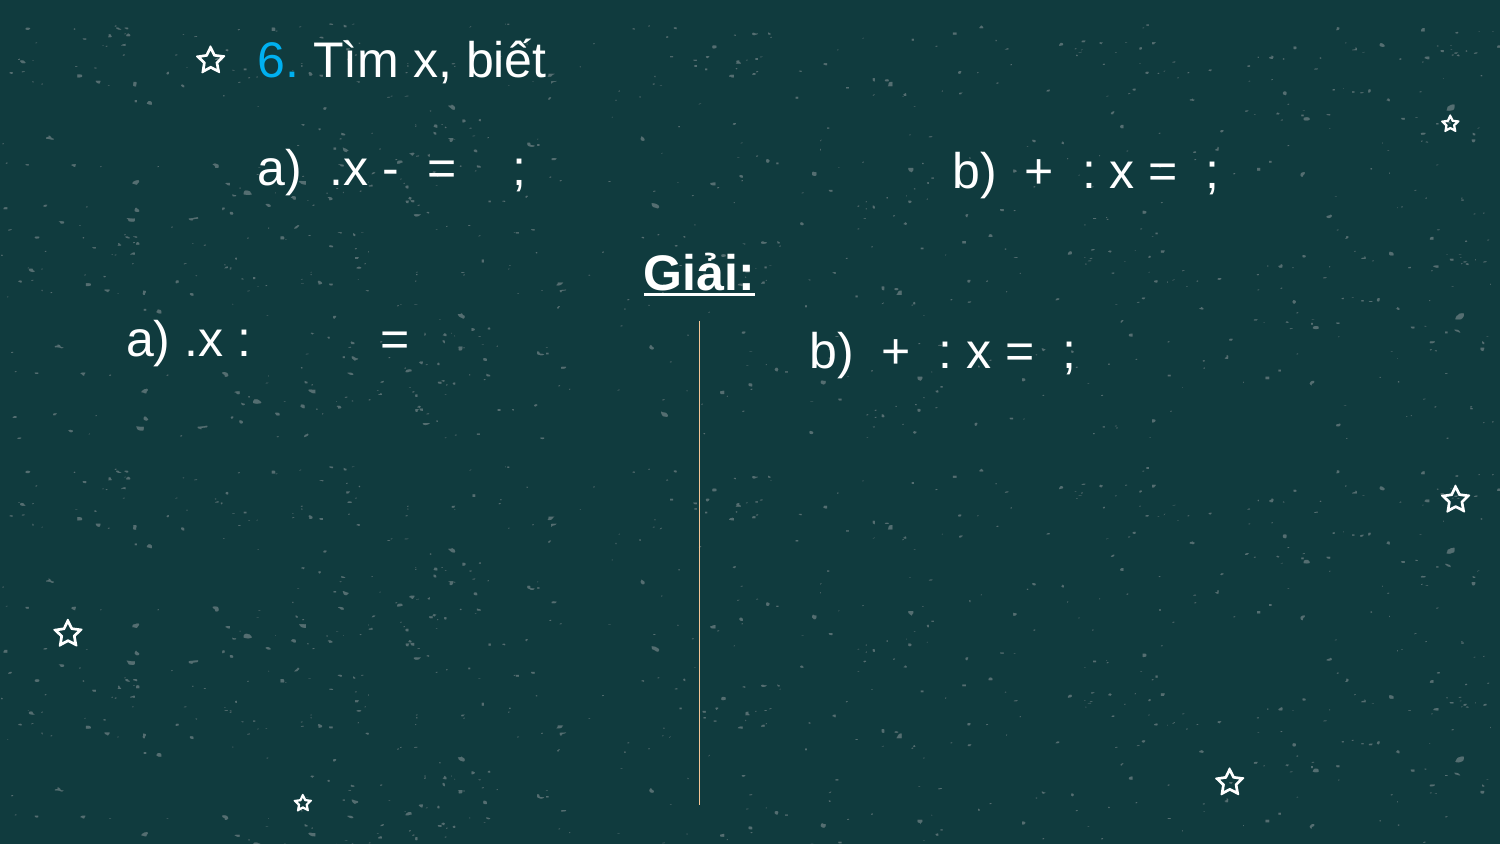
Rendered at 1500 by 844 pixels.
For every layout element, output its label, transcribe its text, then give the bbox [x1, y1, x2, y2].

picture [0, 0, 1500, 844]
text_box 6. Tìm x, biết [242, 19, 874, 95]
text_box Giải: [582, 232, 817, 308]
